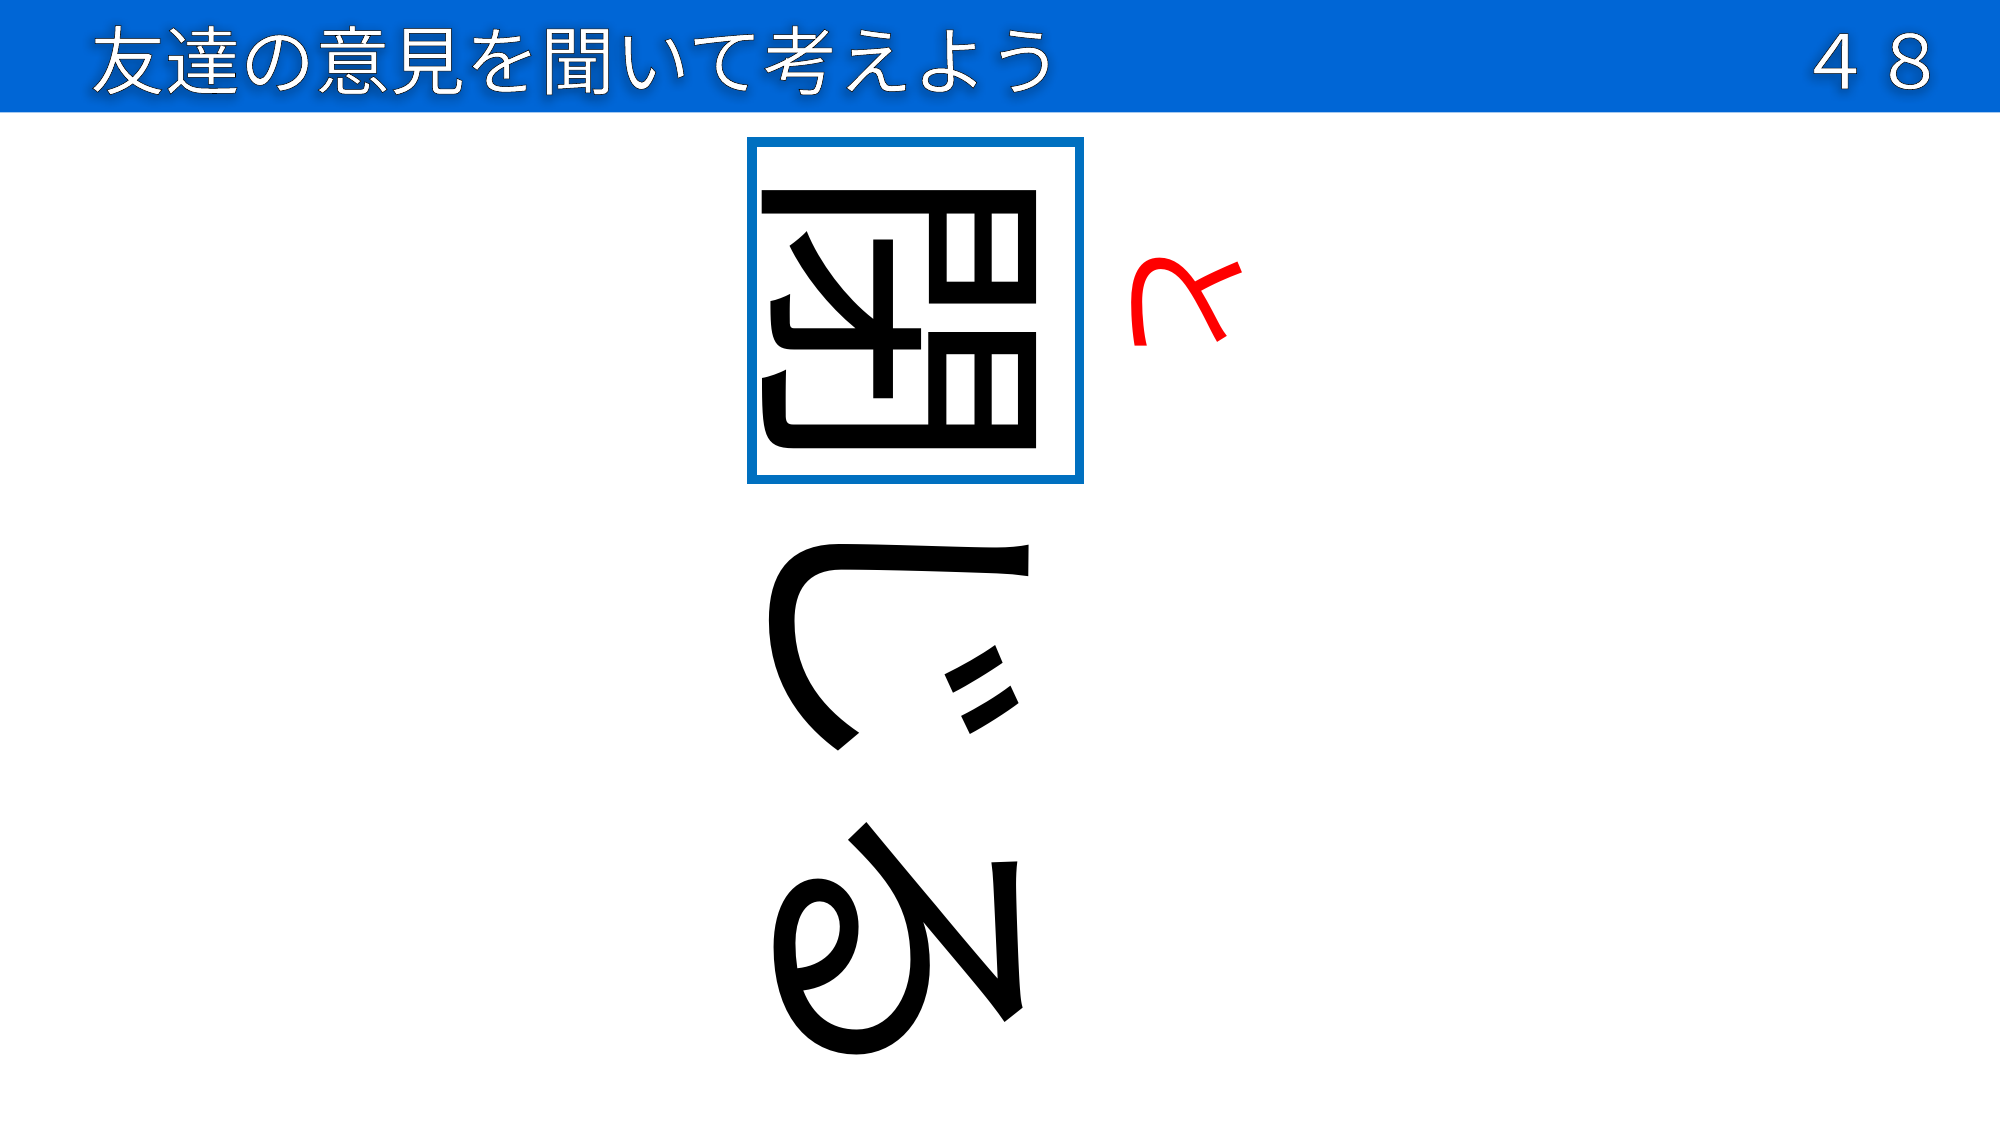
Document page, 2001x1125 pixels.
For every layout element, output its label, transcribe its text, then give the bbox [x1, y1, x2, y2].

text_box と [1083, 215, 1281, 370]
text_box ４８ [1782, 6, 1963, 112]
text_box 閉じる [698, 147, 1108, 1125]
text_box 友達の意見を聞いて考えよう [75, 6, 1083, 112]
text_box [0, 0, 2000, 113]
text_box [751, 141, 1081, 481]
